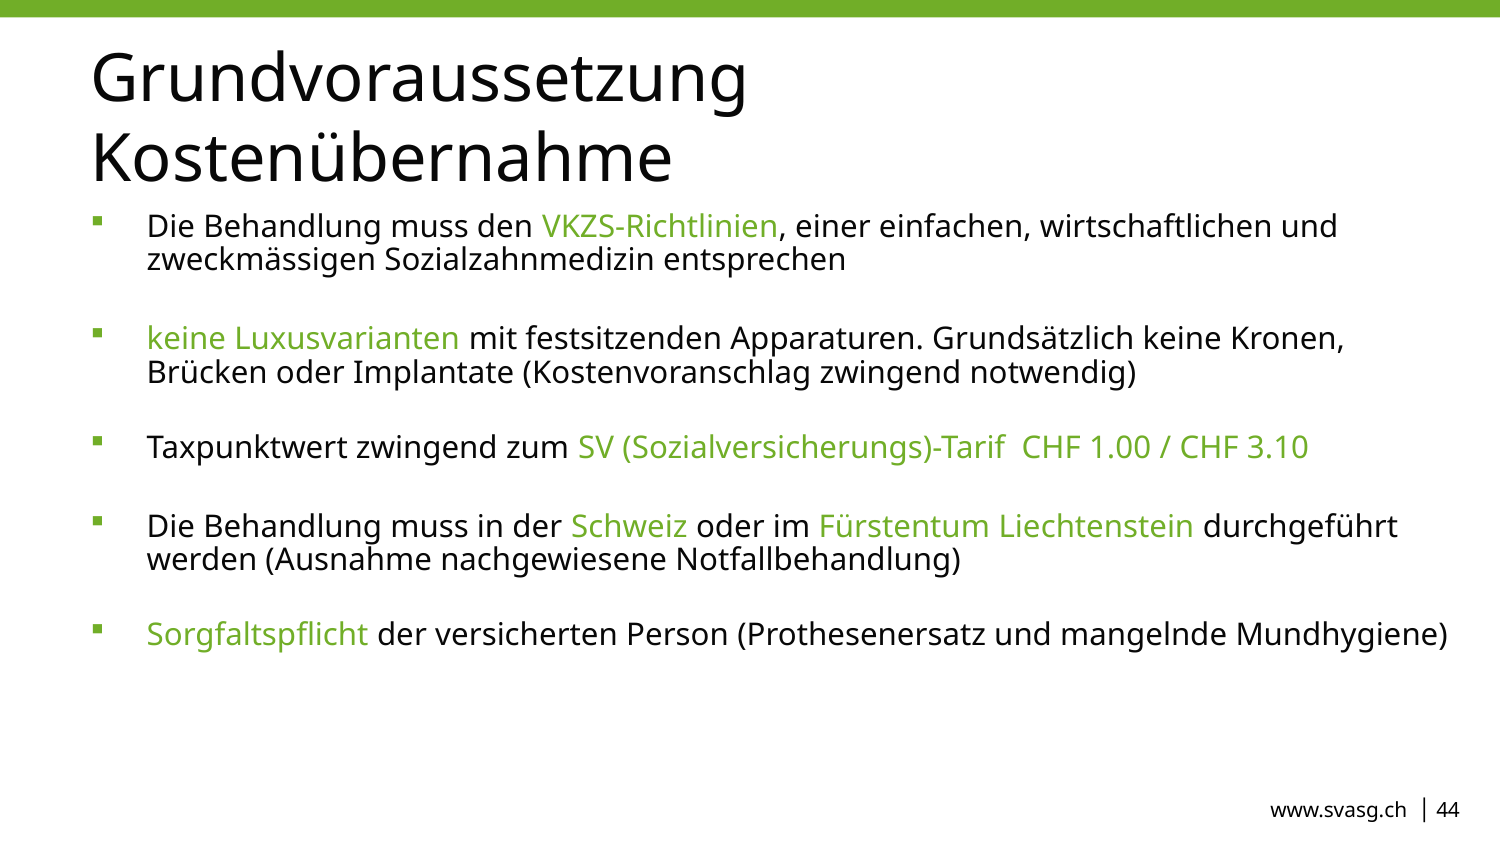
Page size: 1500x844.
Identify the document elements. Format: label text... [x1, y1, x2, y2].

title Grundvoraussetzung Kostenübernahme [75, 44, 1361, 186]
list Die Behandlung muss den VKZS-Richtlinien, einer einfachen, wirtschaftlichen und zweckmässigen Sozialzahnmedizin entsprechen keine Luxusvarianten mit festsitzenden Apparaturen. Grundsätzlich keine Kronen, Brücken oder Implantate (Kostenvoranschlag zwingend notwendig) Taxpunktwert zwingend zum SV (Sozialversicherungs)-Tarif CHF 1.00 / CHF 3.10 Die Behandlung muss in der Schweiz oder im Fürstentum Liechtenstein durchgeführt werden (Ausnahme nachgewiesene Notfallbehandlung) Sorgfaltspflicht der versicherten Person (Prothesenersatz und mangelnde Mundhygiene) [75, 202, 1488, 844]
